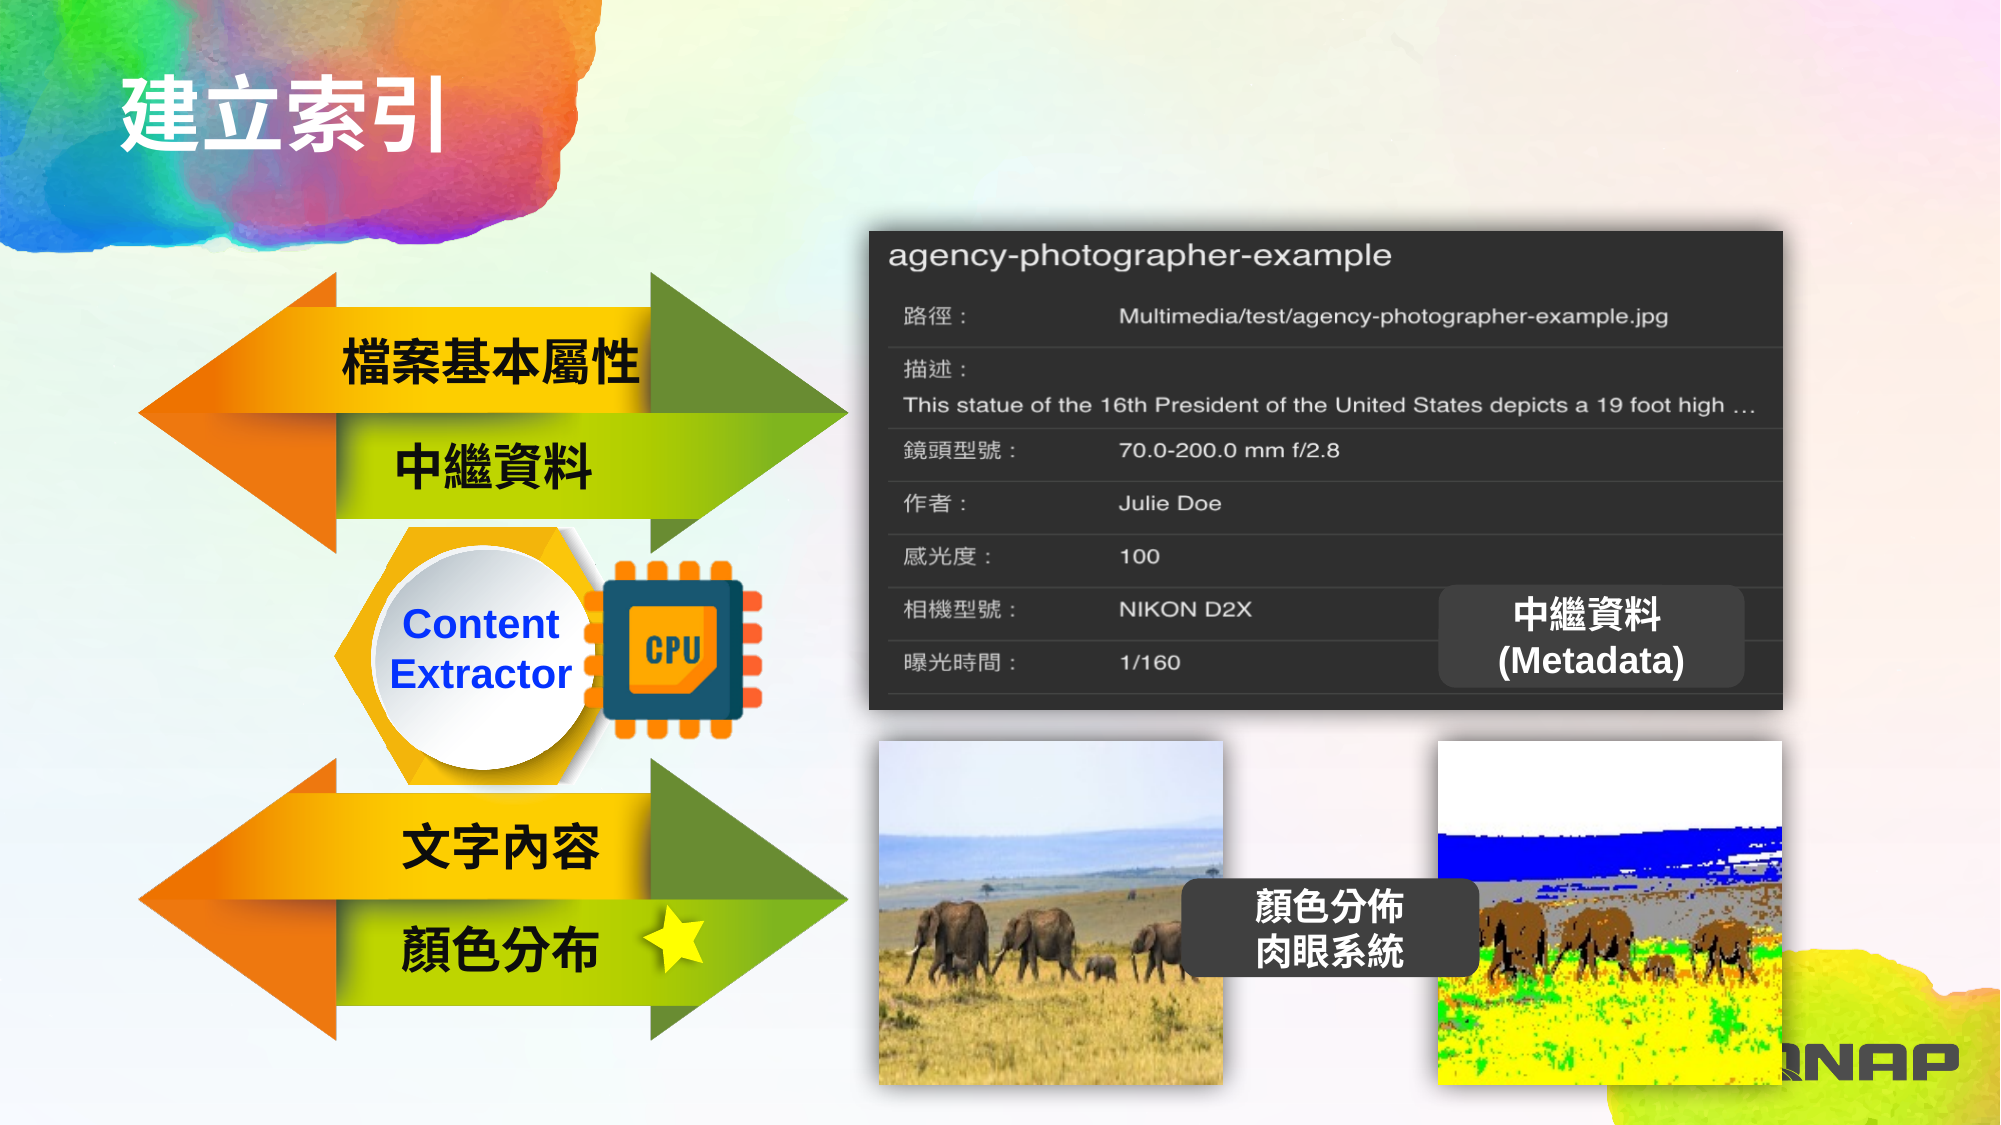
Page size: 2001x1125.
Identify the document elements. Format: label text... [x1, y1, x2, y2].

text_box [334, 527, 778, 806]
title 建立索引 [17, 52, 553, 185]
picture [0, 0, 2000, 1125]
